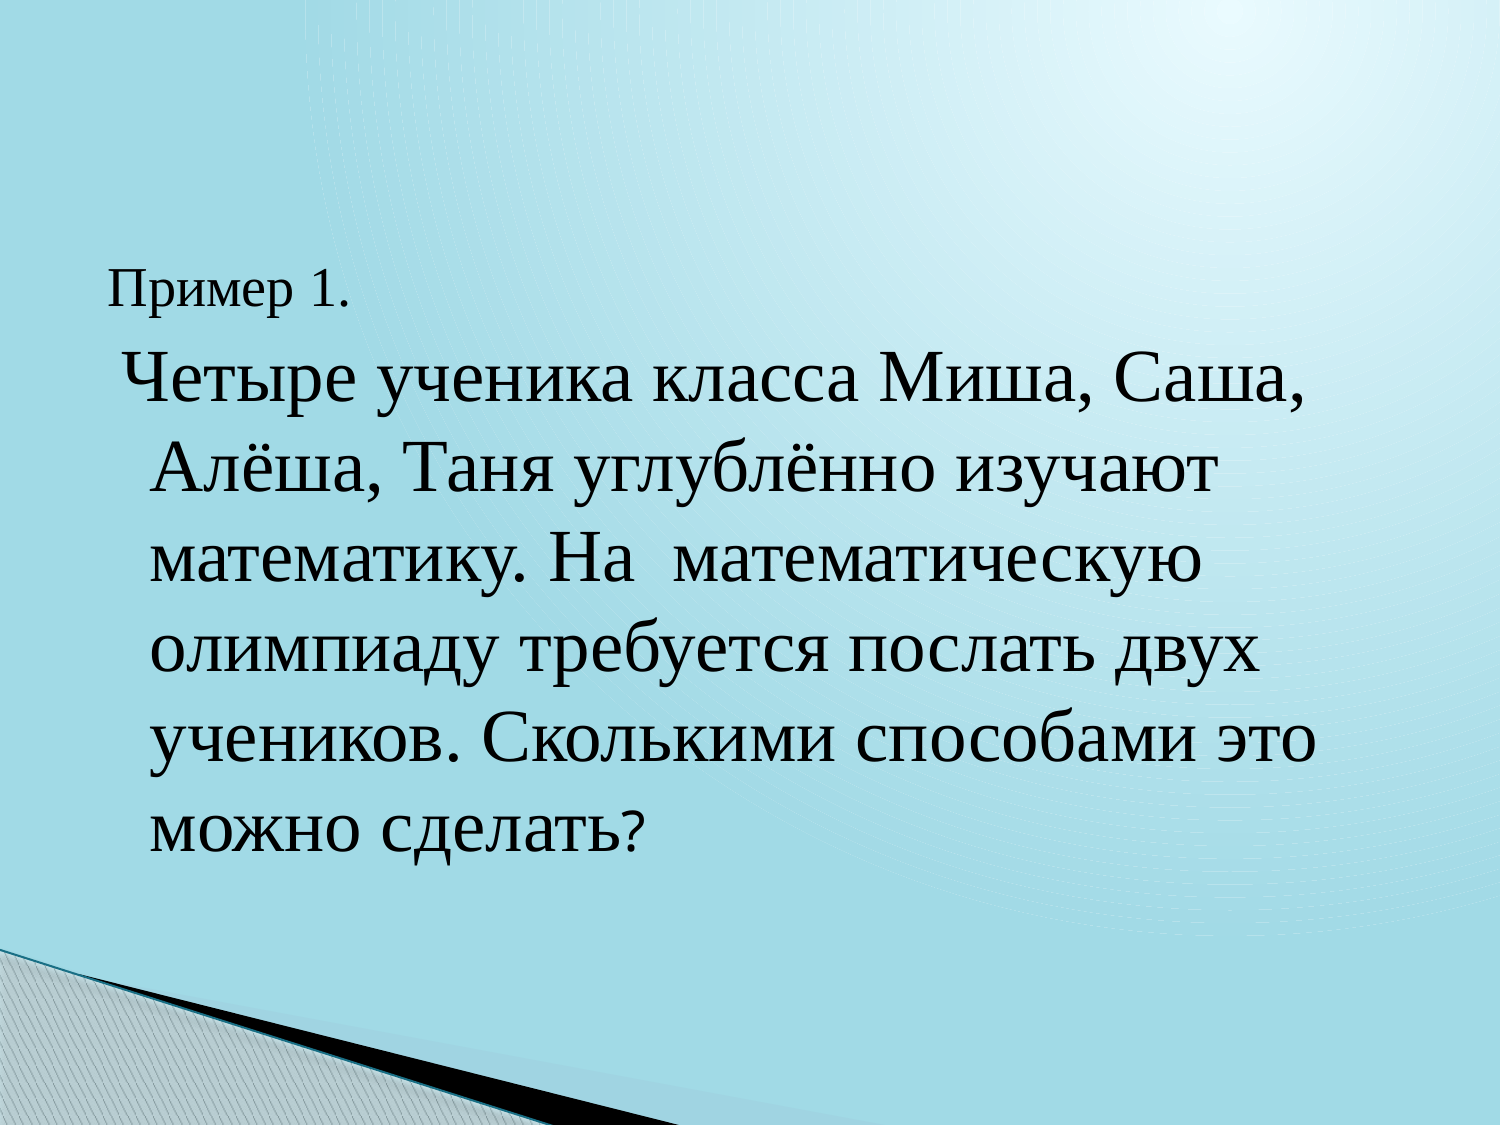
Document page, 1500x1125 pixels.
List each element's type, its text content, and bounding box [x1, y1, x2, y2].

list Пример 1. Четыре ученика класса Миша, Саша, Алёша, Таня углублённо изучают математику. На математическую олимпиаду требуется послать двух учеников. Сколькими способами это можно сделать? [75, 243, 1425, 986]
